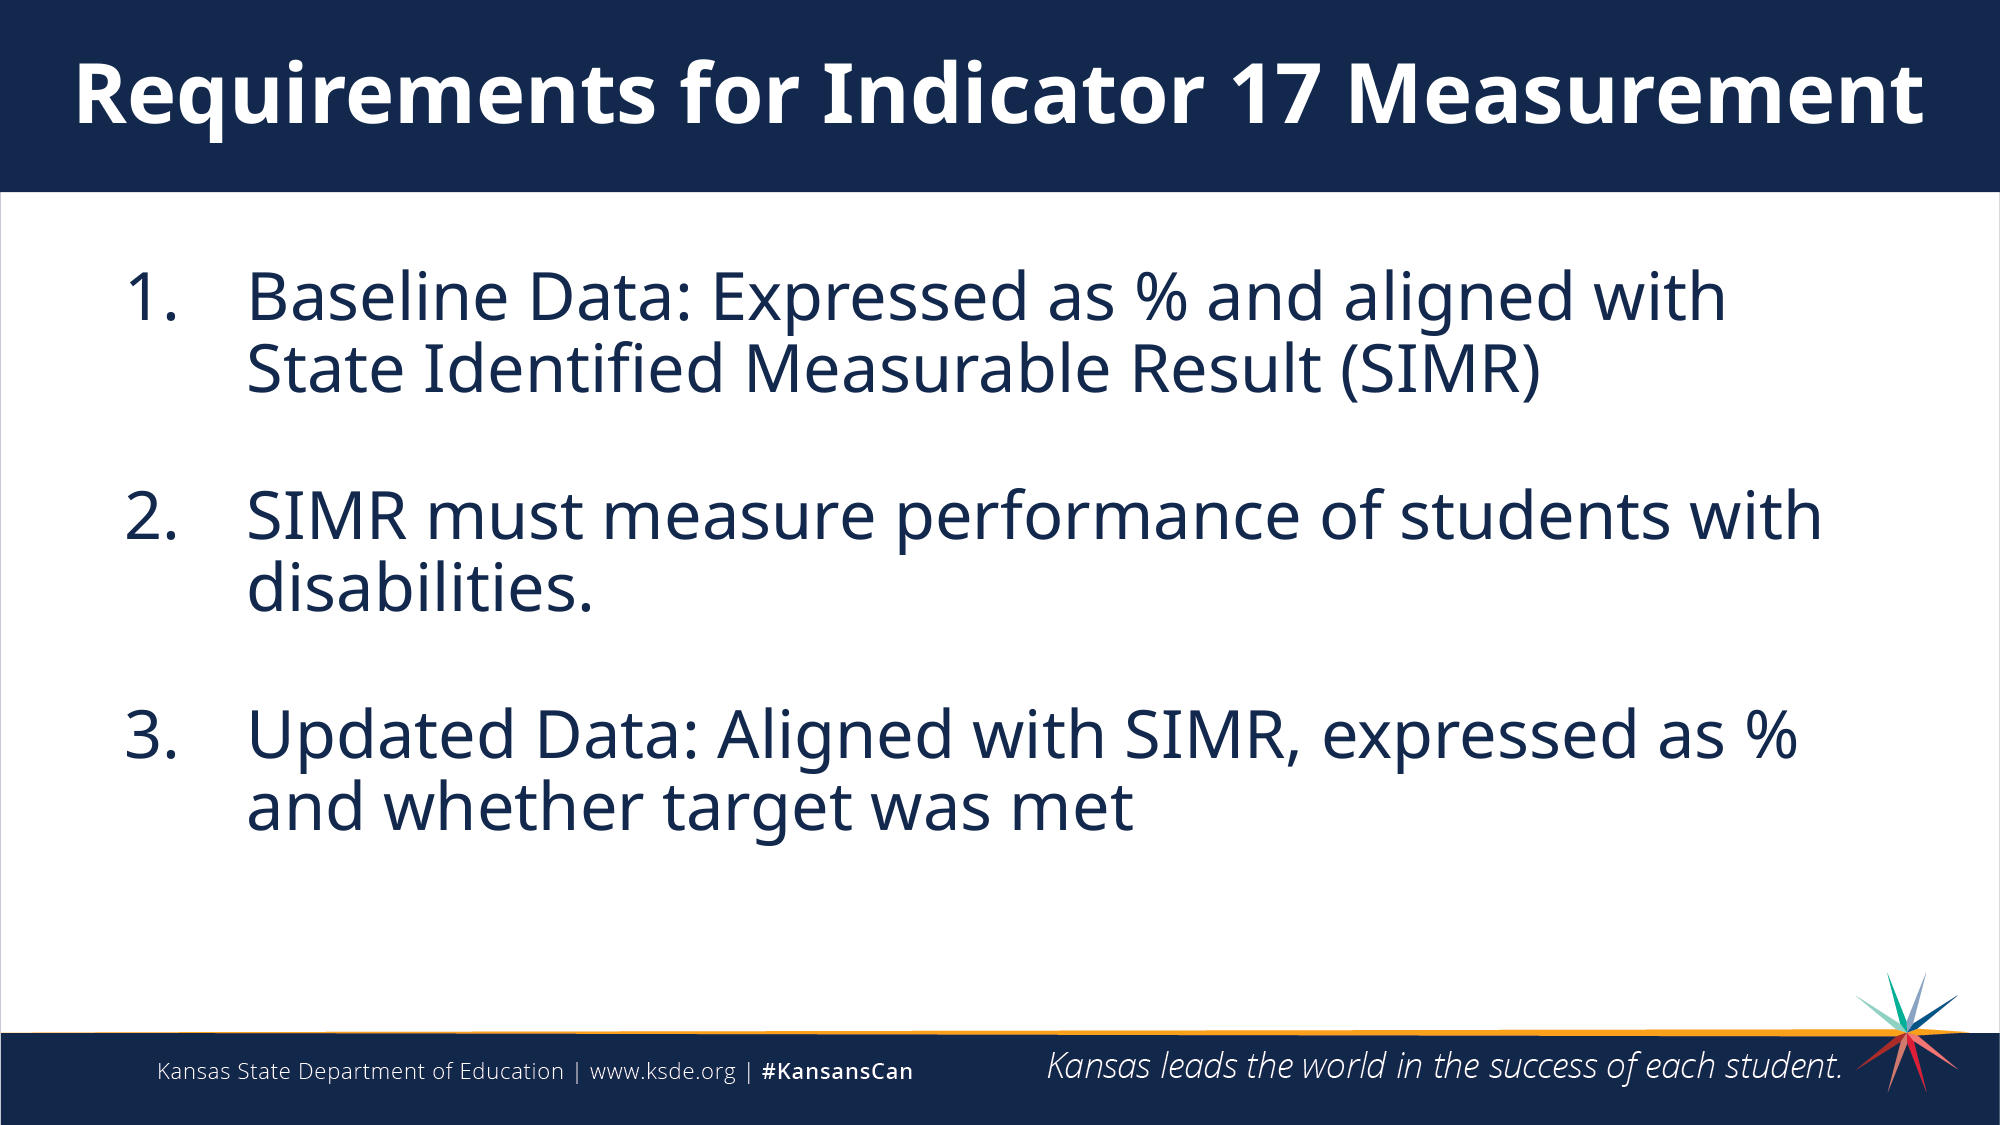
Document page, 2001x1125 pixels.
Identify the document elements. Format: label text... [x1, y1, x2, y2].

picture [0, 193, 2000, 1125]
title Requirements for Indicator 17 Measurement [0, 0, 2000, 193]
text_box Baseline Data: Expressed as % and aligned with State Identified Measurable Result (SIMR) SIMR must measure performance of students with disabilities. Updated Data: Aligned with SIMR, expressed as % and whether target was met [113, 257, 1887, 1001]
